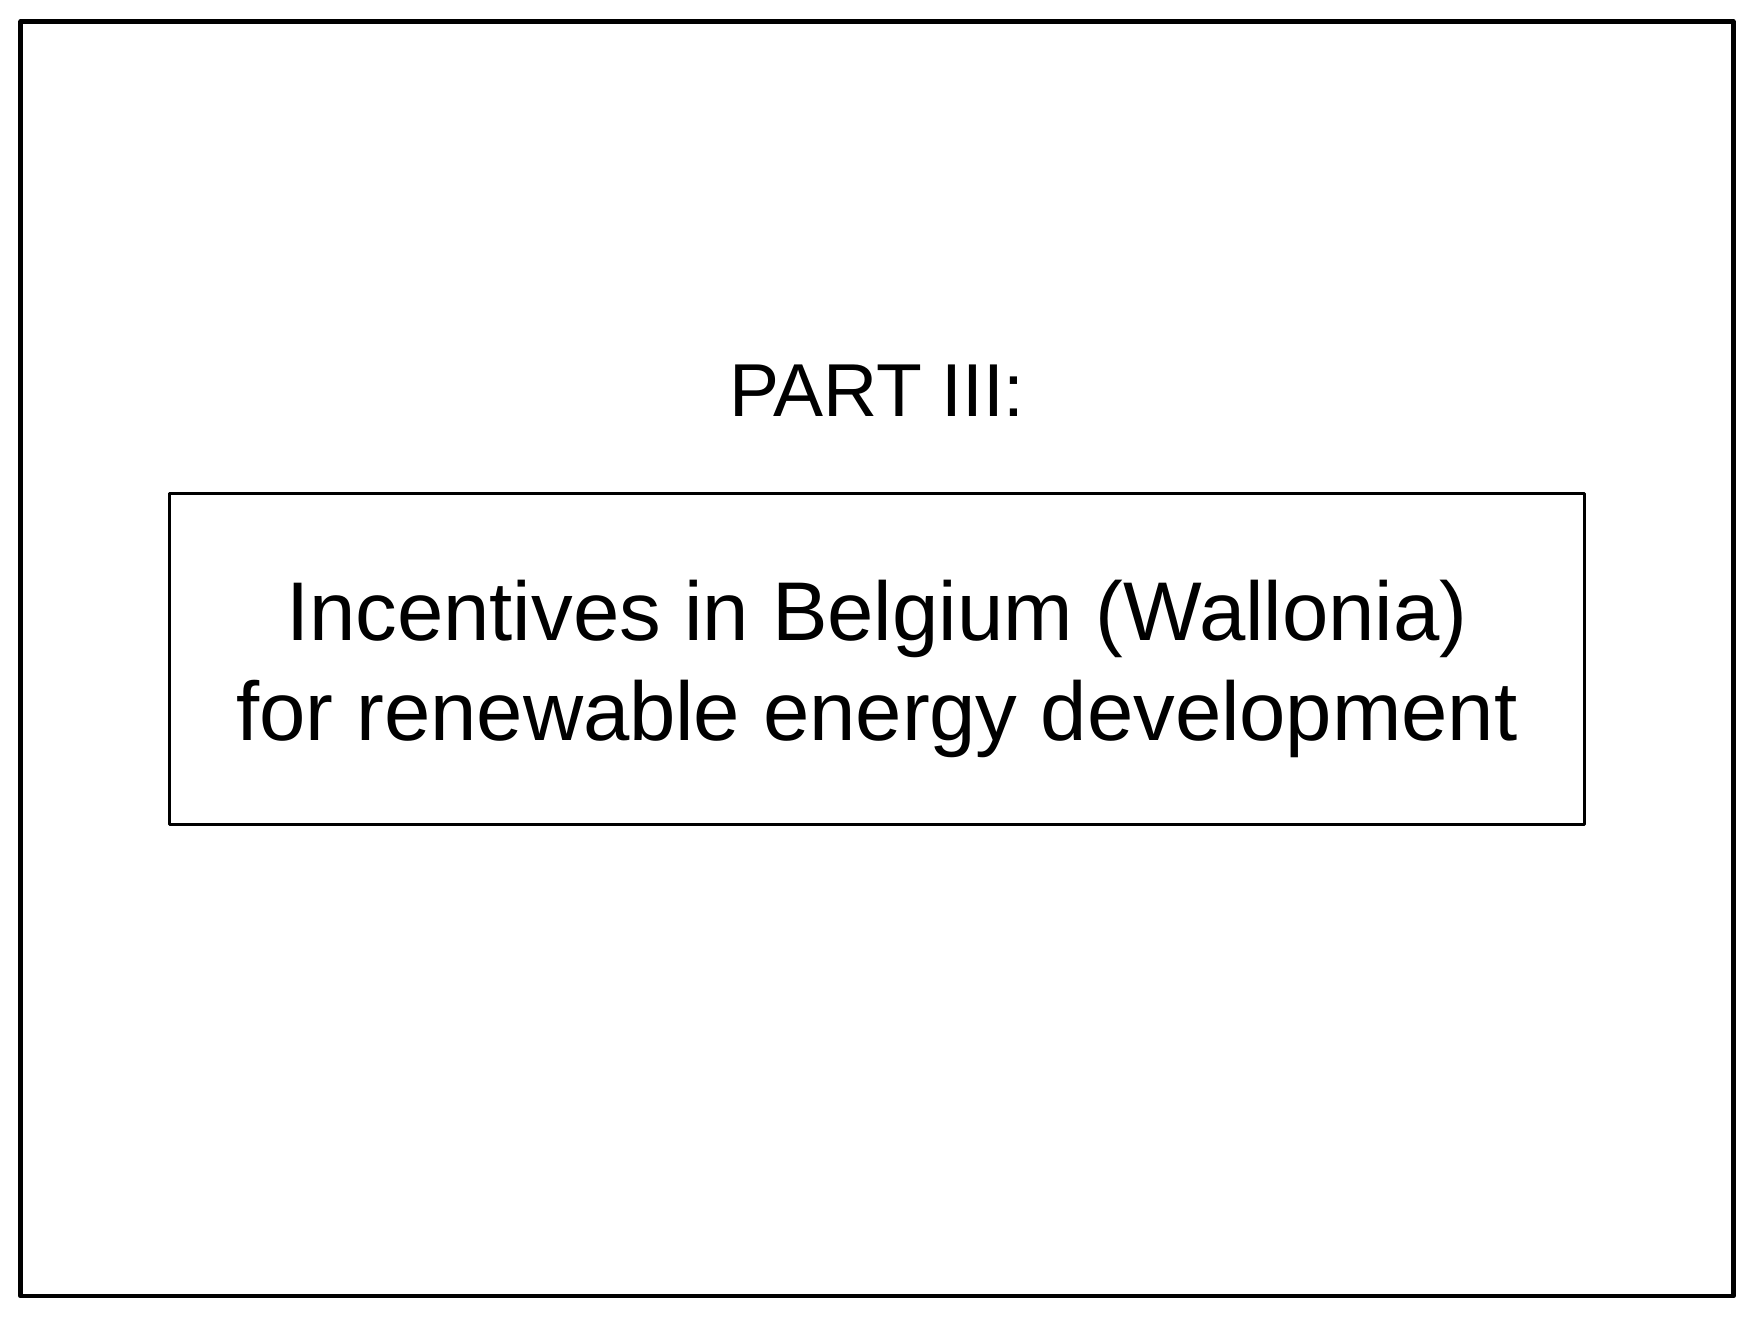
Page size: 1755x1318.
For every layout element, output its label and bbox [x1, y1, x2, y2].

text_box [168, 491, 1586, 826]
text_box [19, 19, 1735, 1298]
